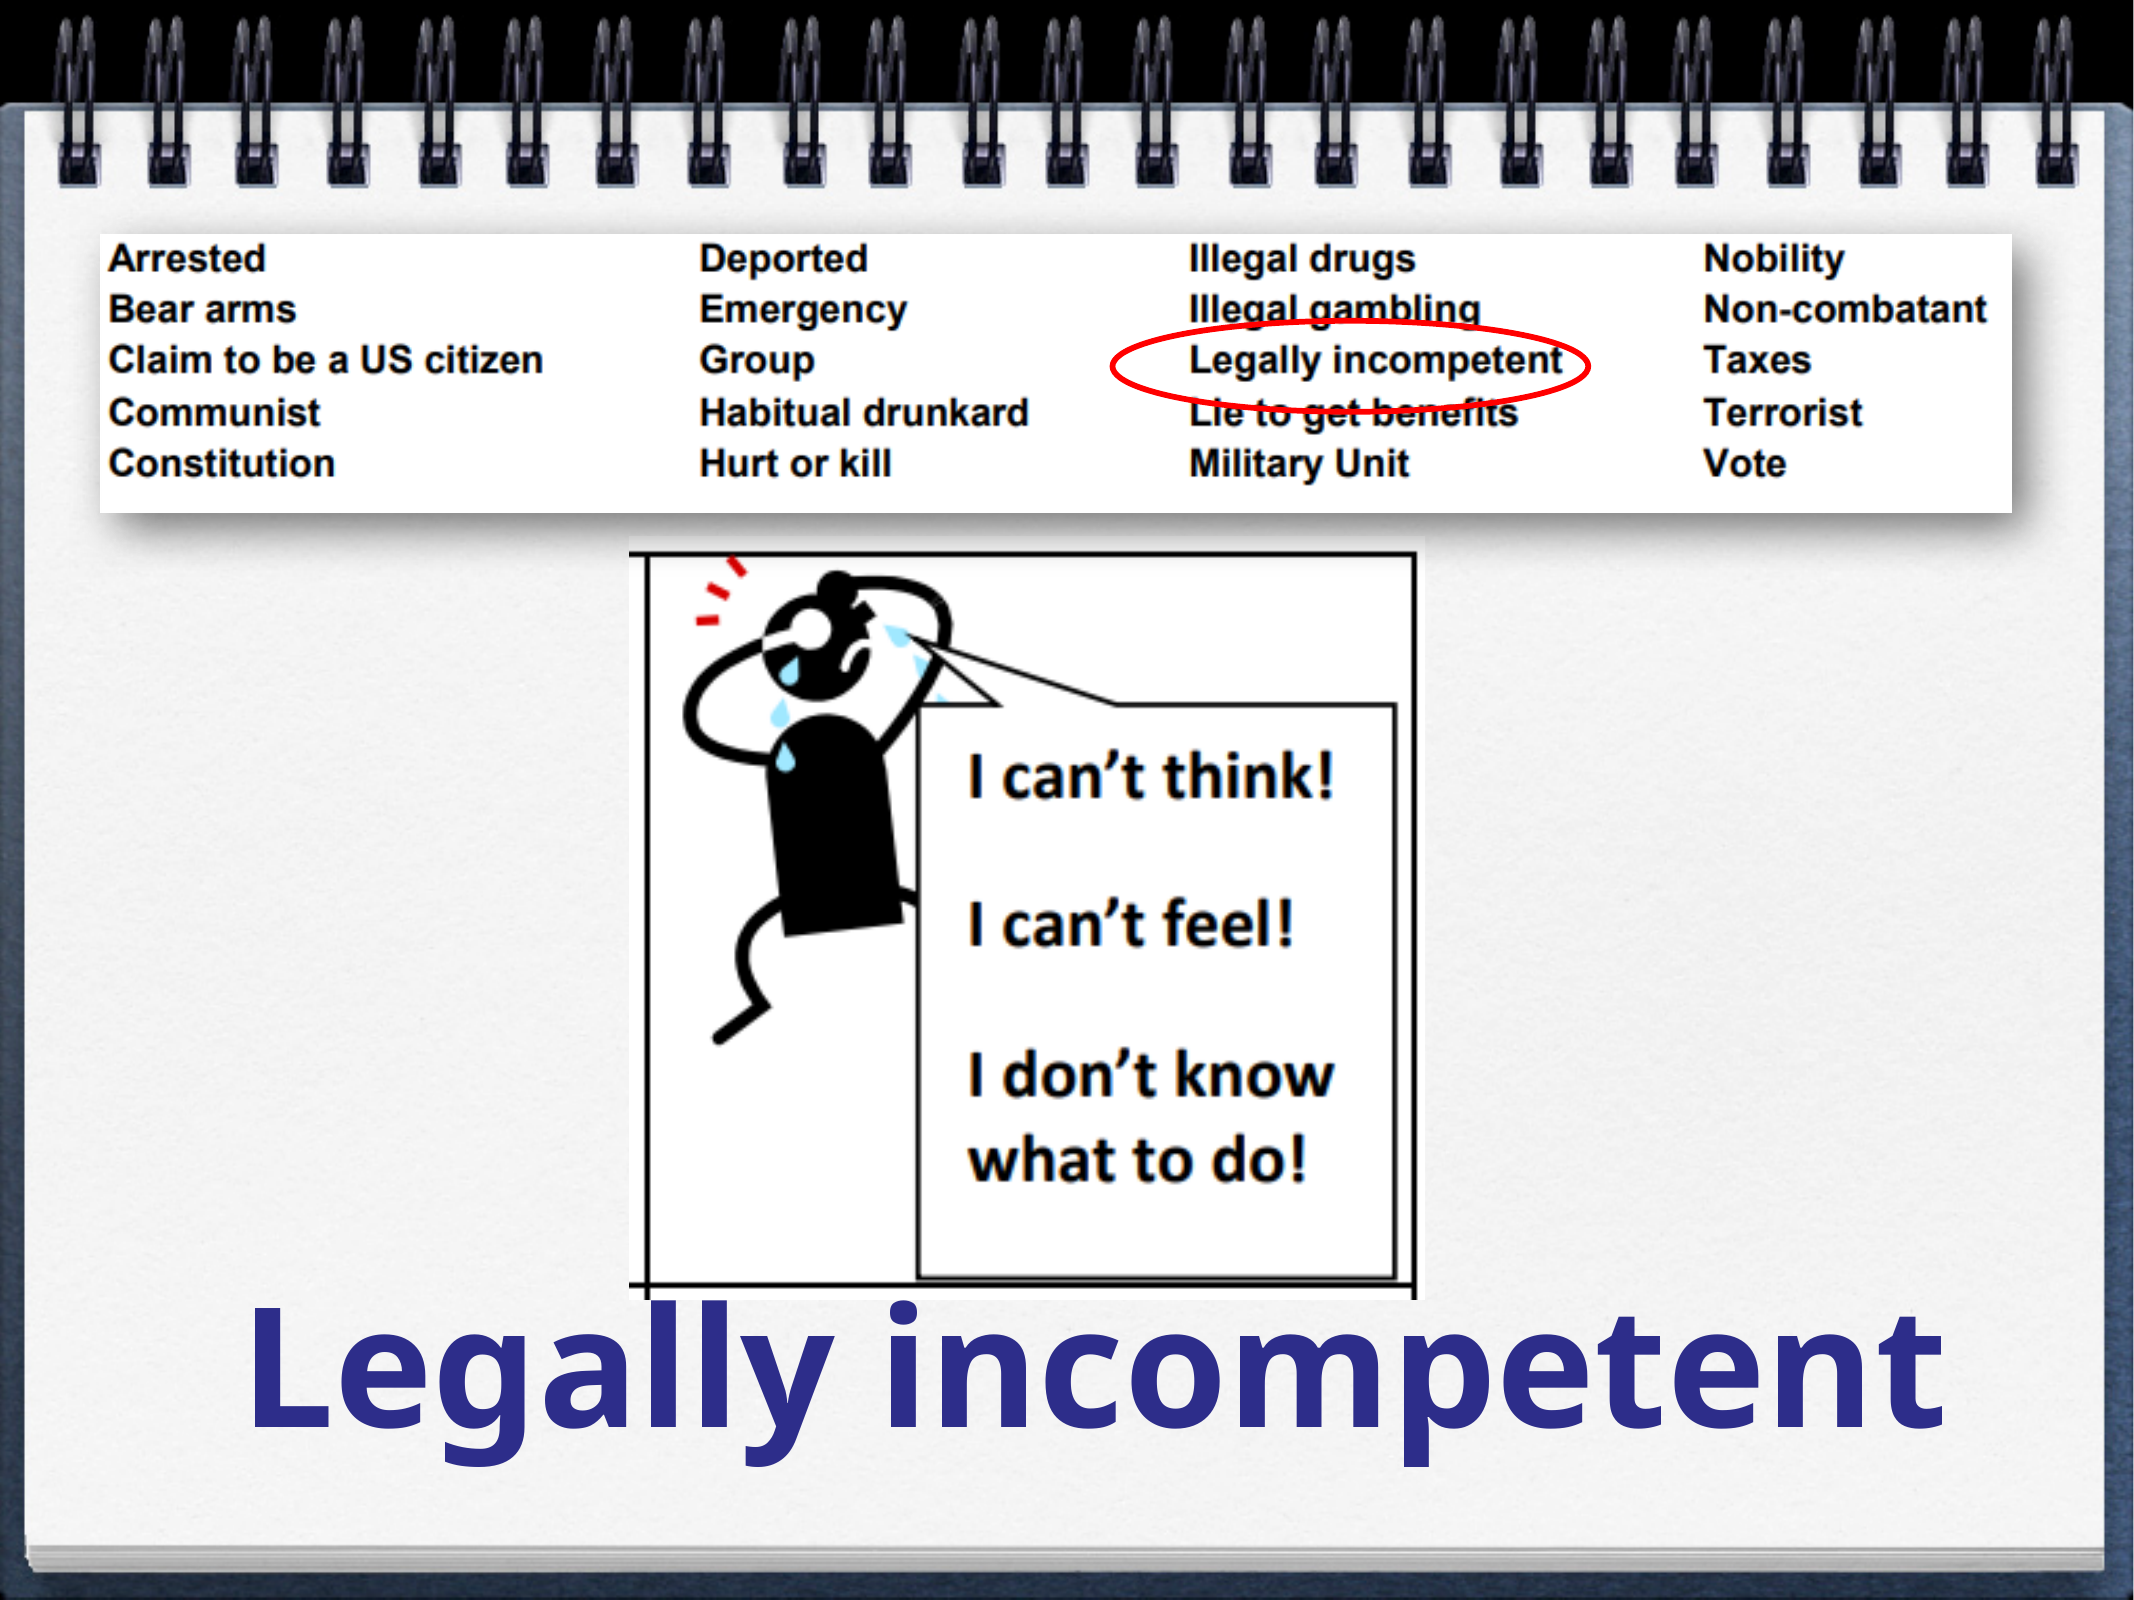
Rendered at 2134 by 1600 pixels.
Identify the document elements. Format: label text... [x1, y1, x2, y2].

text_box Legally incompetent [225, 1253, 1964, 1469]
picture [0, 0, 2134, 1600]
